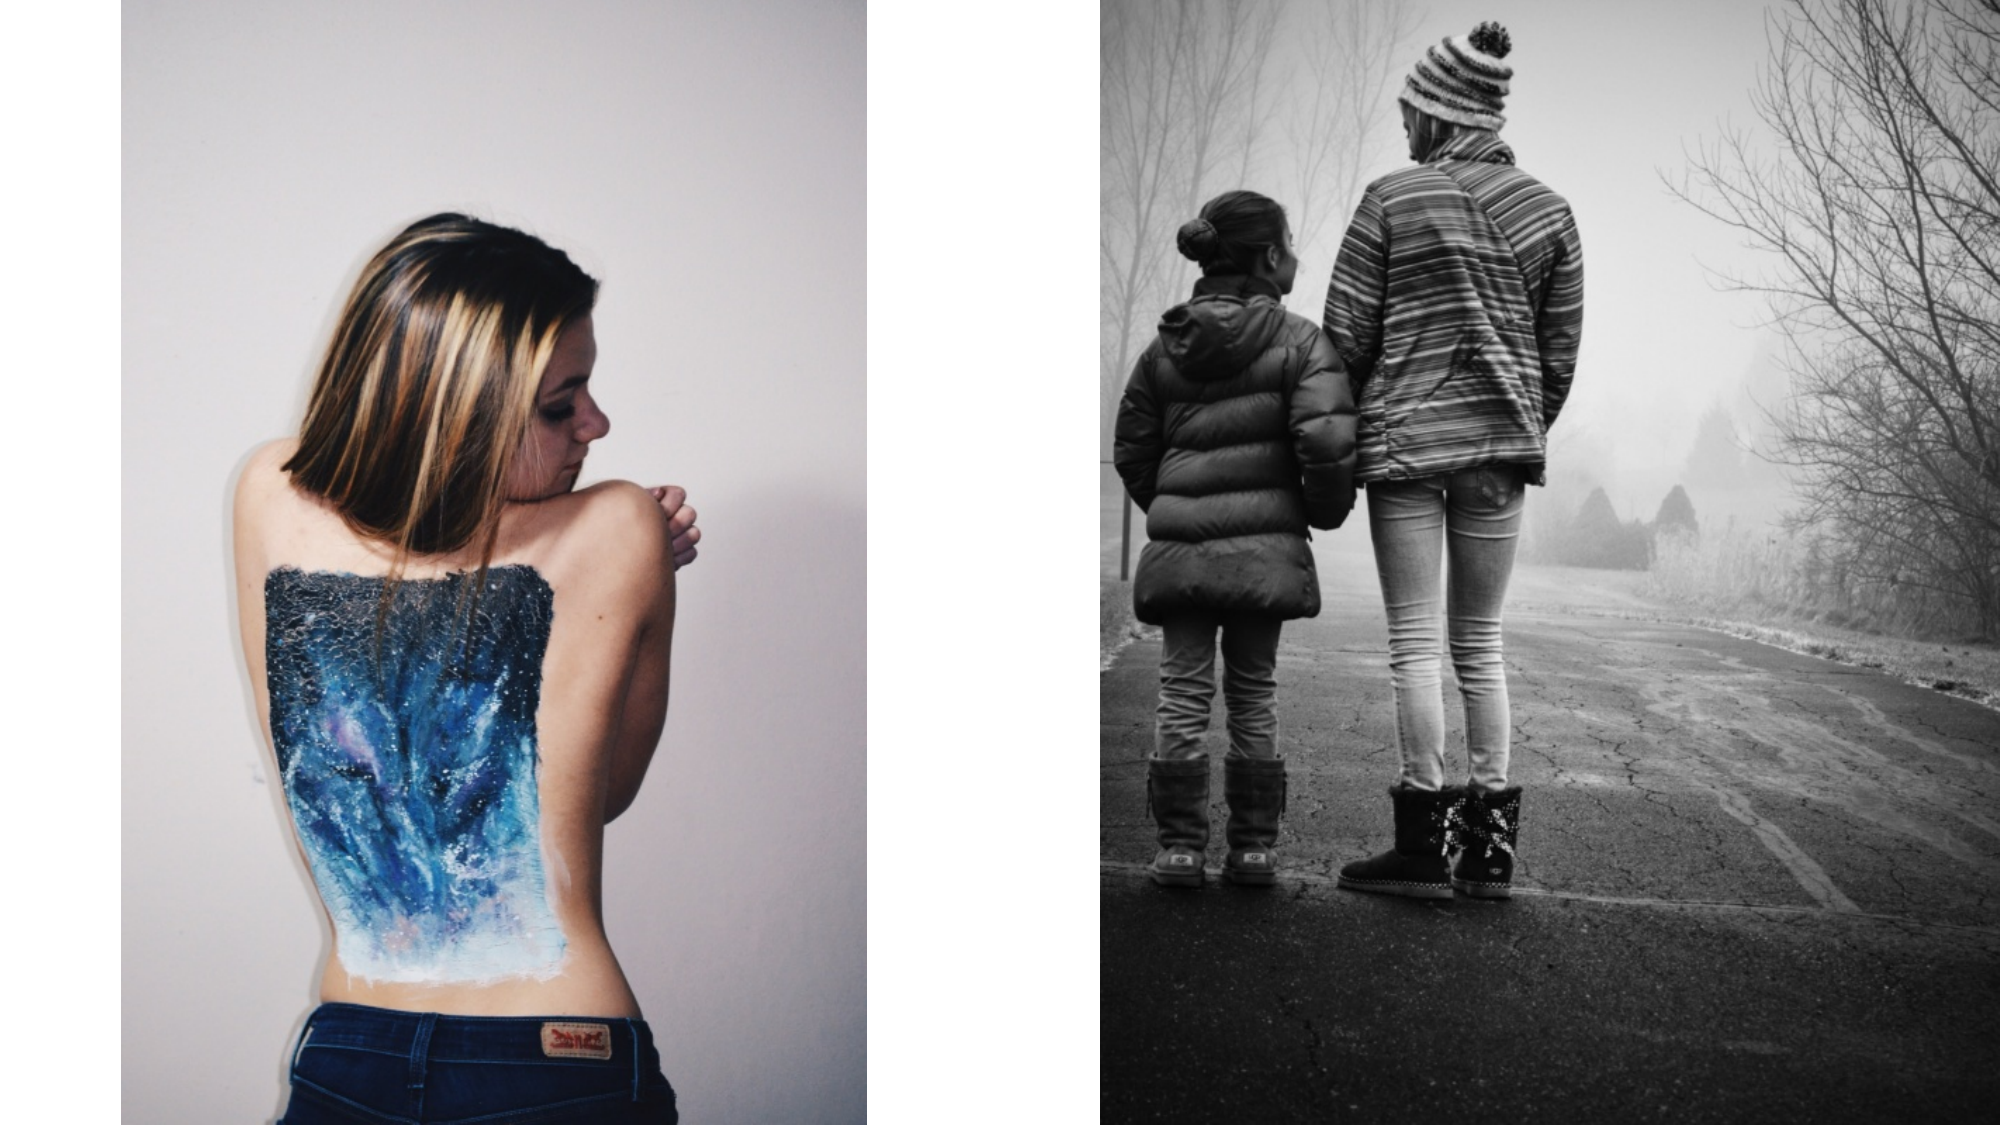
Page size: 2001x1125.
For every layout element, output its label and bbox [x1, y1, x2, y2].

picture [1099, 0, 2000, 1125]
picture [121, 0, 867, 1125]
